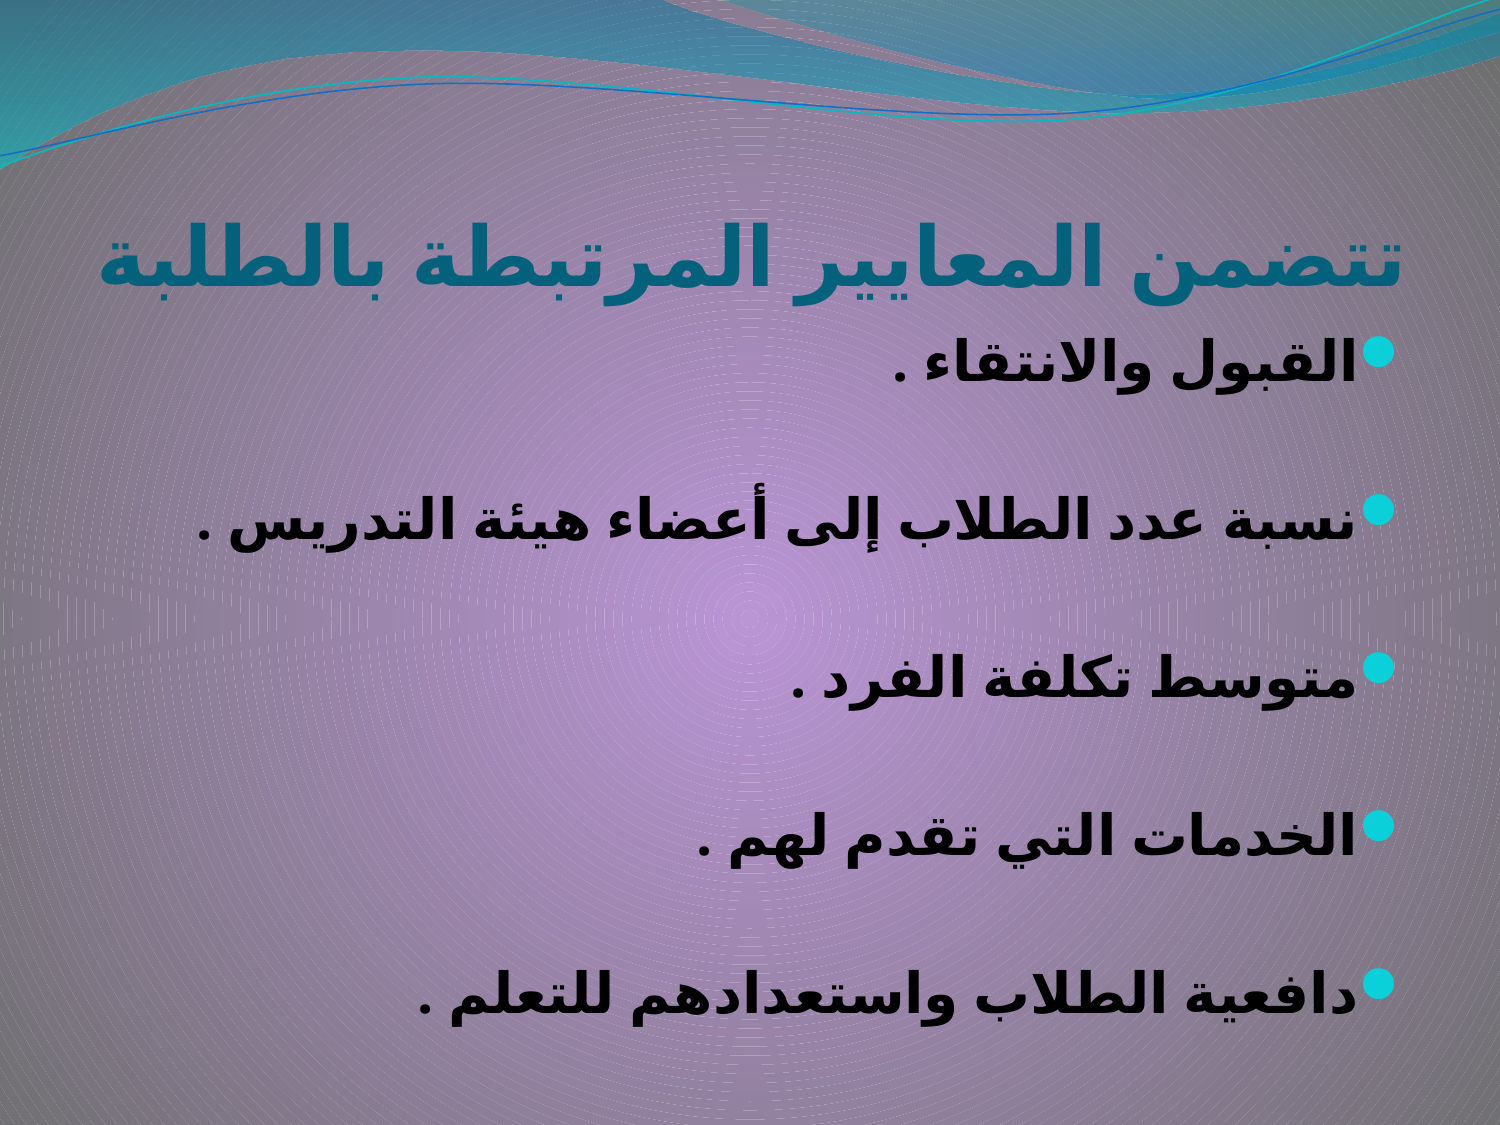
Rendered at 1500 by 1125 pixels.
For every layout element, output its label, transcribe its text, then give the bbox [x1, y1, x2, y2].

list القبول والانتقاء . نسبة عدد الطلاب إلى أعضاء هيئة التدريس . متوسط تكلفة الفرد . الخدمات التي تقدم لهم . دافعية الطلاب واستعدادهم للتعلم . [75, 317, 1425, 1038]
title تتضمن المعايير المرتبطة بالطلبة [75, 115, 1425, 303]
